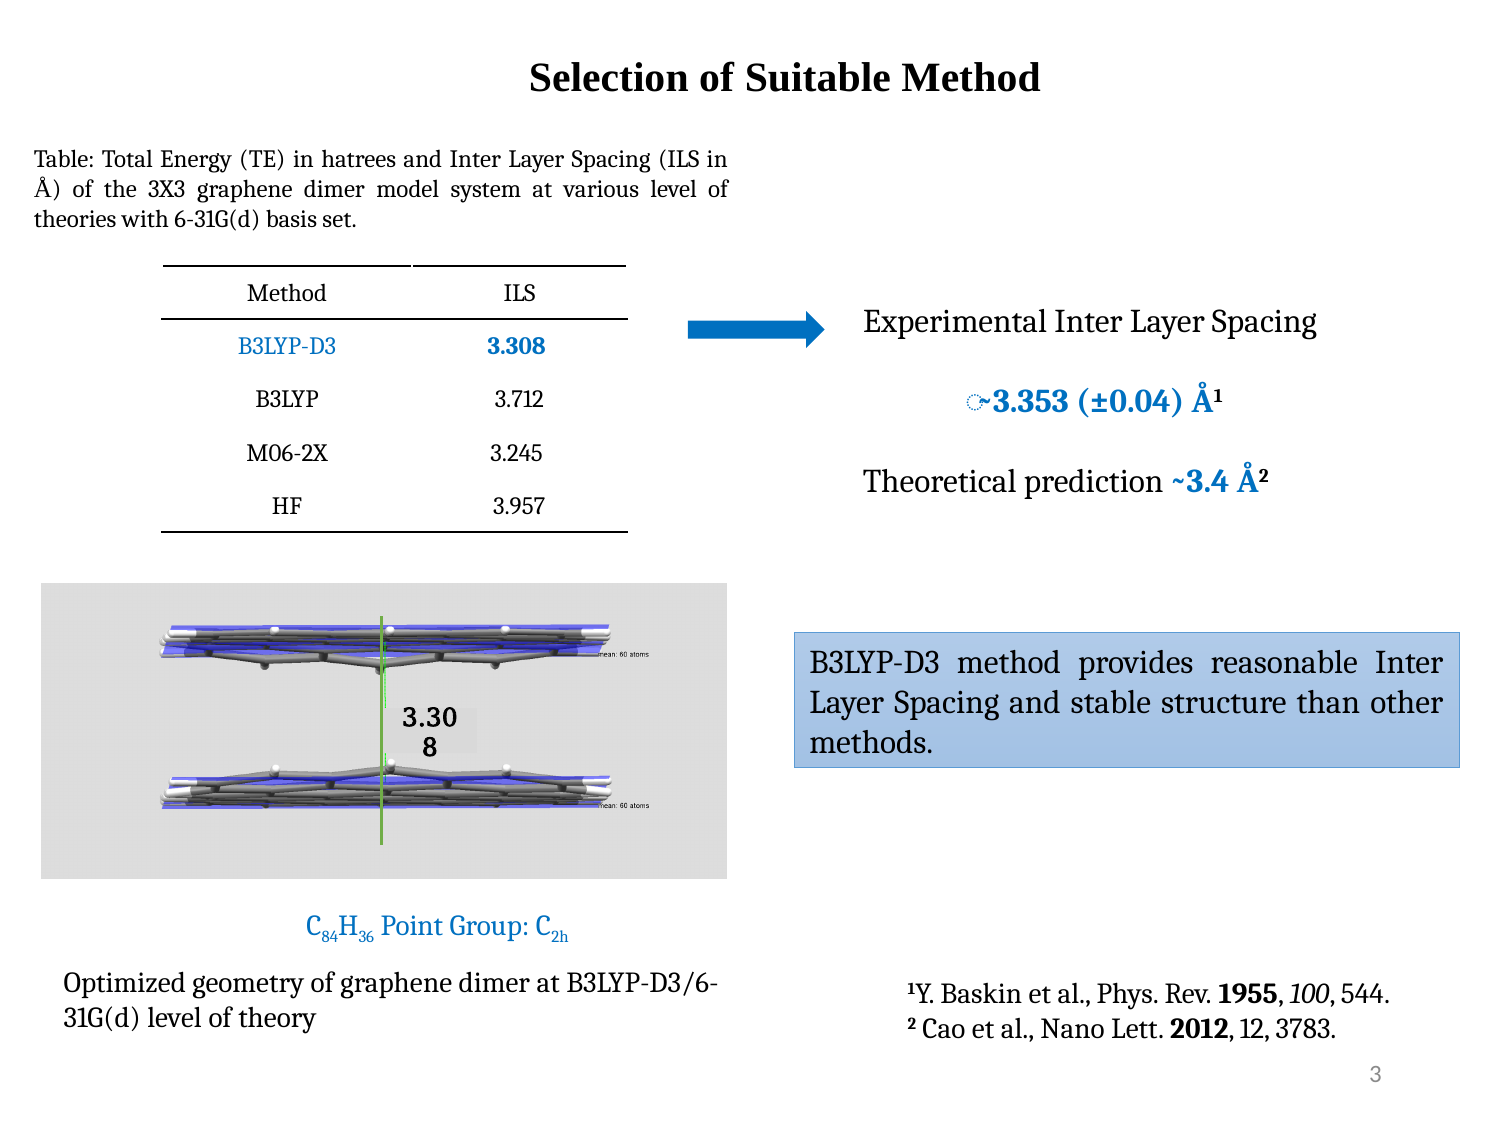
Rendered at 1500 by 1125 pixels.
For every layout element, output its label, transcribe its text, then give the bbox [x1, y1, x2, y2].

text_box Optimized geometry of graphene dimer at B3LYP-D3/6-31G(d) level of theory [48, 955, 757, 1041]
text_box Experimental Inter Layer Spacing ̴ 3.353 (±0.04) Å1 Theoretical prediction ̴ 3.4 Å2 [848, 291, 1340, 507]
table_cell B3LYP [163, 373, 411, 425]
text_box B3LYP-D3 method provides reasonable Inter Layer Spacing and stable structure than other methods. [794, 632, 1460, 768]
text_box C84H36 Point Group: C2h [291, 898, 584, 953]
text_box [41, 583, 726, 879]
text_box [687, 311, 825, 349]
table_cell 3.245 [413, 426, 626, 478]
slide_number 3 [1059, 1042, 1397, 1103]
table_header ILS [413, 267, 626, 318]
table_header Method [163, 267, 411, 318]
table_cell 3.308 [413, 320, 626, 371]
text_box Table: Total Energy (TE) in hatrees and Inter Layer Spacing (ILS in Å) of the 3X3 graphene dimer model system at various level of theories with 6-31G(d) basis set. [19, 135, 744, 240]
table_cell 3.712 [413, 373, 626, 425]
text_box 1Y. Baskin et al., Phys. Rev. 1955, 100, 544. 2 Cao et al., Nano Lett. 2012, 12, 3783. [892, 966, 1472, 1052]
table_cell HF [163, 480, 411, 531]
table_cell M06-2X [163, 426, 411, 478]
table_cell 3.957 [413, 480, 626, 531]
text_box Selection of Suitable Method [512, 42, 1058, 108]
table_cell B3LYP-D3 [163, 320, 411, 371]
